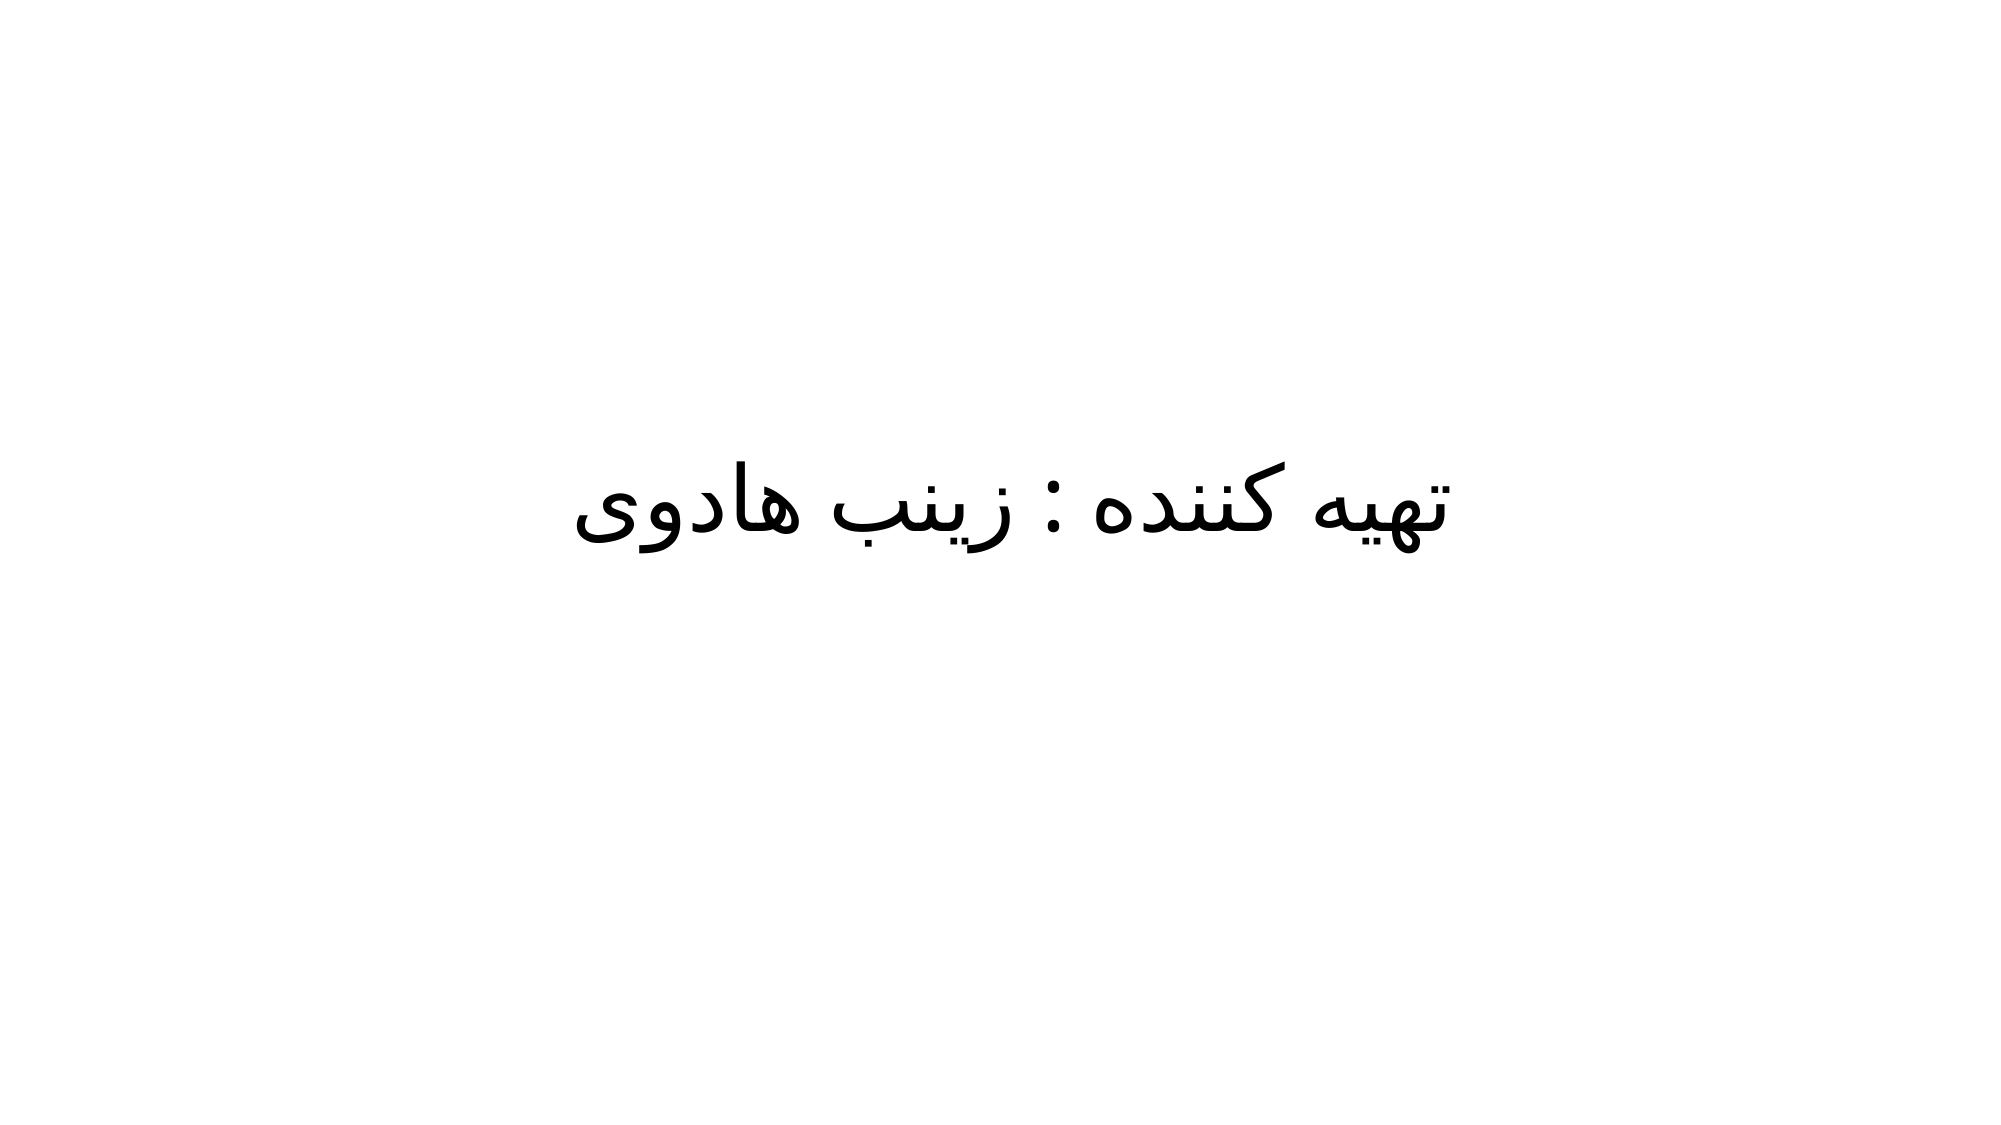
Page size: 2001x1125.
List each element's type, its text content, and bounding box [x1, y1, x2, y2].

title تهیه کننده : زینب هادوی [113, 401, 1914, 589]
